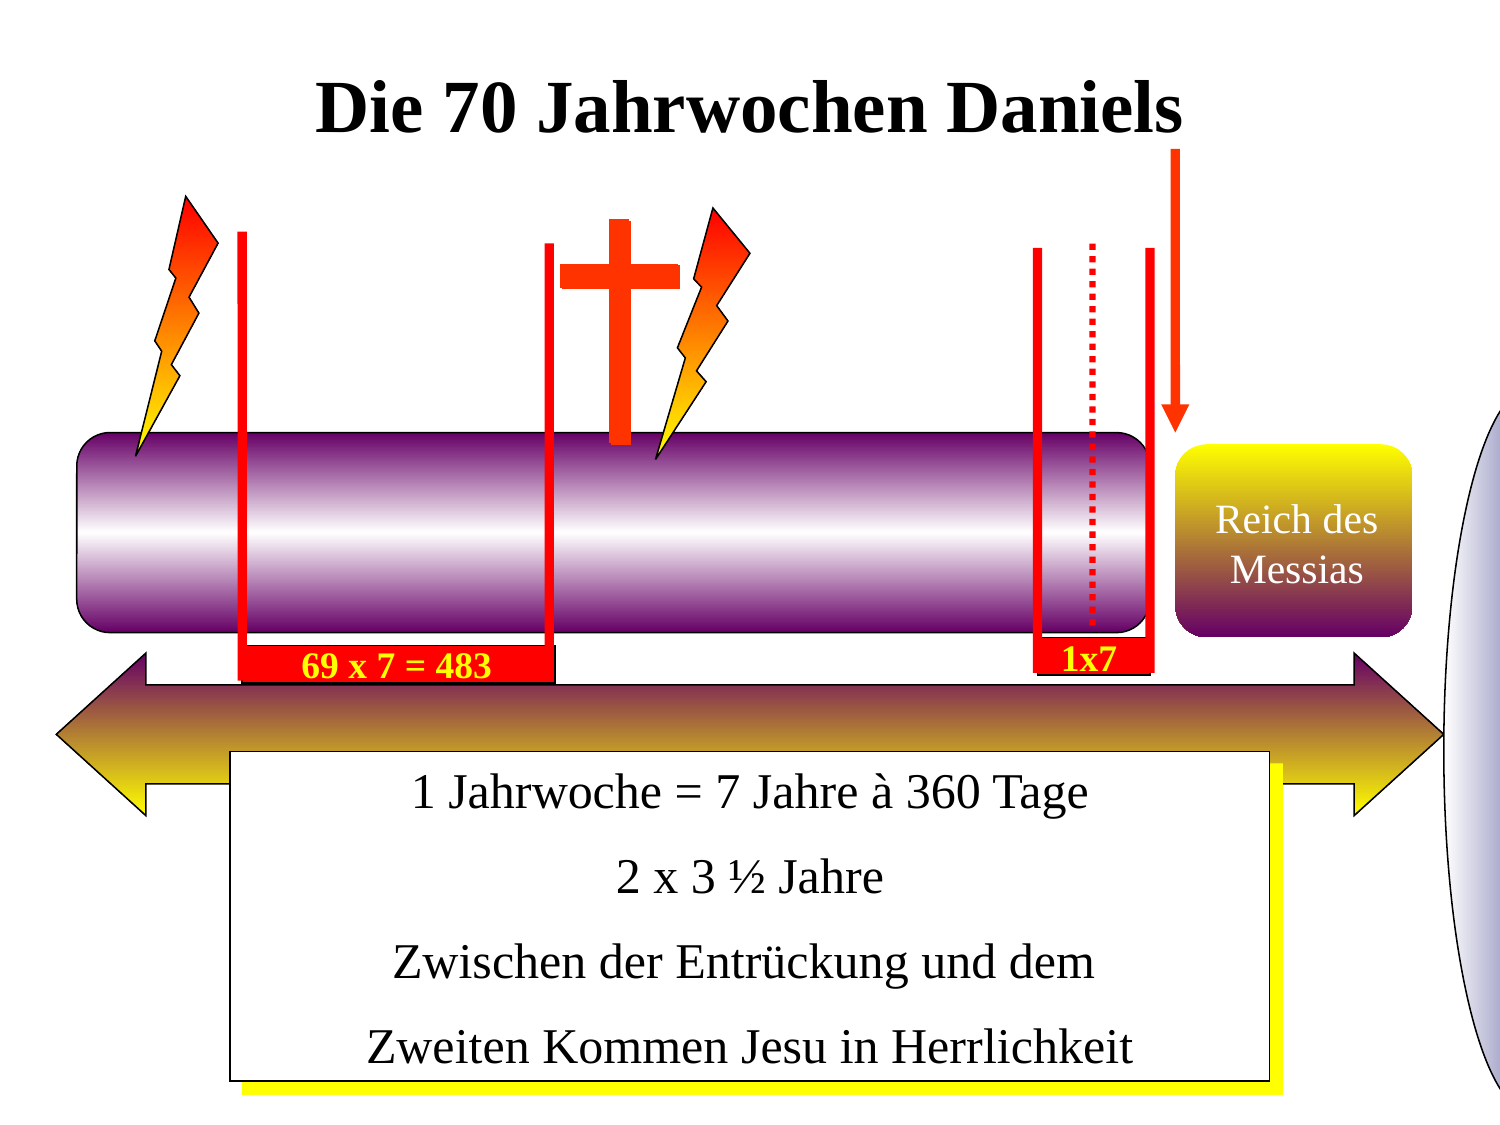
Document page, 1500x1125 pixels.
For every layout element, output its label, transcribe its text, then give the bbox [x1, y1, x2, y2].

text_box [56, 653, 1443, 816]
text_box 1x7 [924, 627, 1263, 687]
text_box [550, 432, 1037, 633]
text_box Reich des Messias [1190, 484, 1403, 600]
text_box [76, 432, 242, 633]
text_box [560, 219, 680, 445]
text_box [243, 432, 549, 633]
text_box [135, 196, 219, 457]
text_box 69 x 7 = 483 [123, 633, 680, 693]
text_box [1038, 432, 1150, 627]
text_box [1443, 411, 1500, 1089]
text_box [1175, 444, 1413, 638]
text_box [684, 207, 750, 416]
text_box [1169, 148, 1182, 433]
text_box 1 Jahrwoche = 7 Jahre à 360 Tage 2 x 3 ½ Jahre Zwischen der Entrückung und dem Zweiten Kommen Jesu in Herrlichkeit [230, 751, 1270, 1082]
text_box Die 70 Jahrwochen Daniels [41, 49, 1459, 155]
